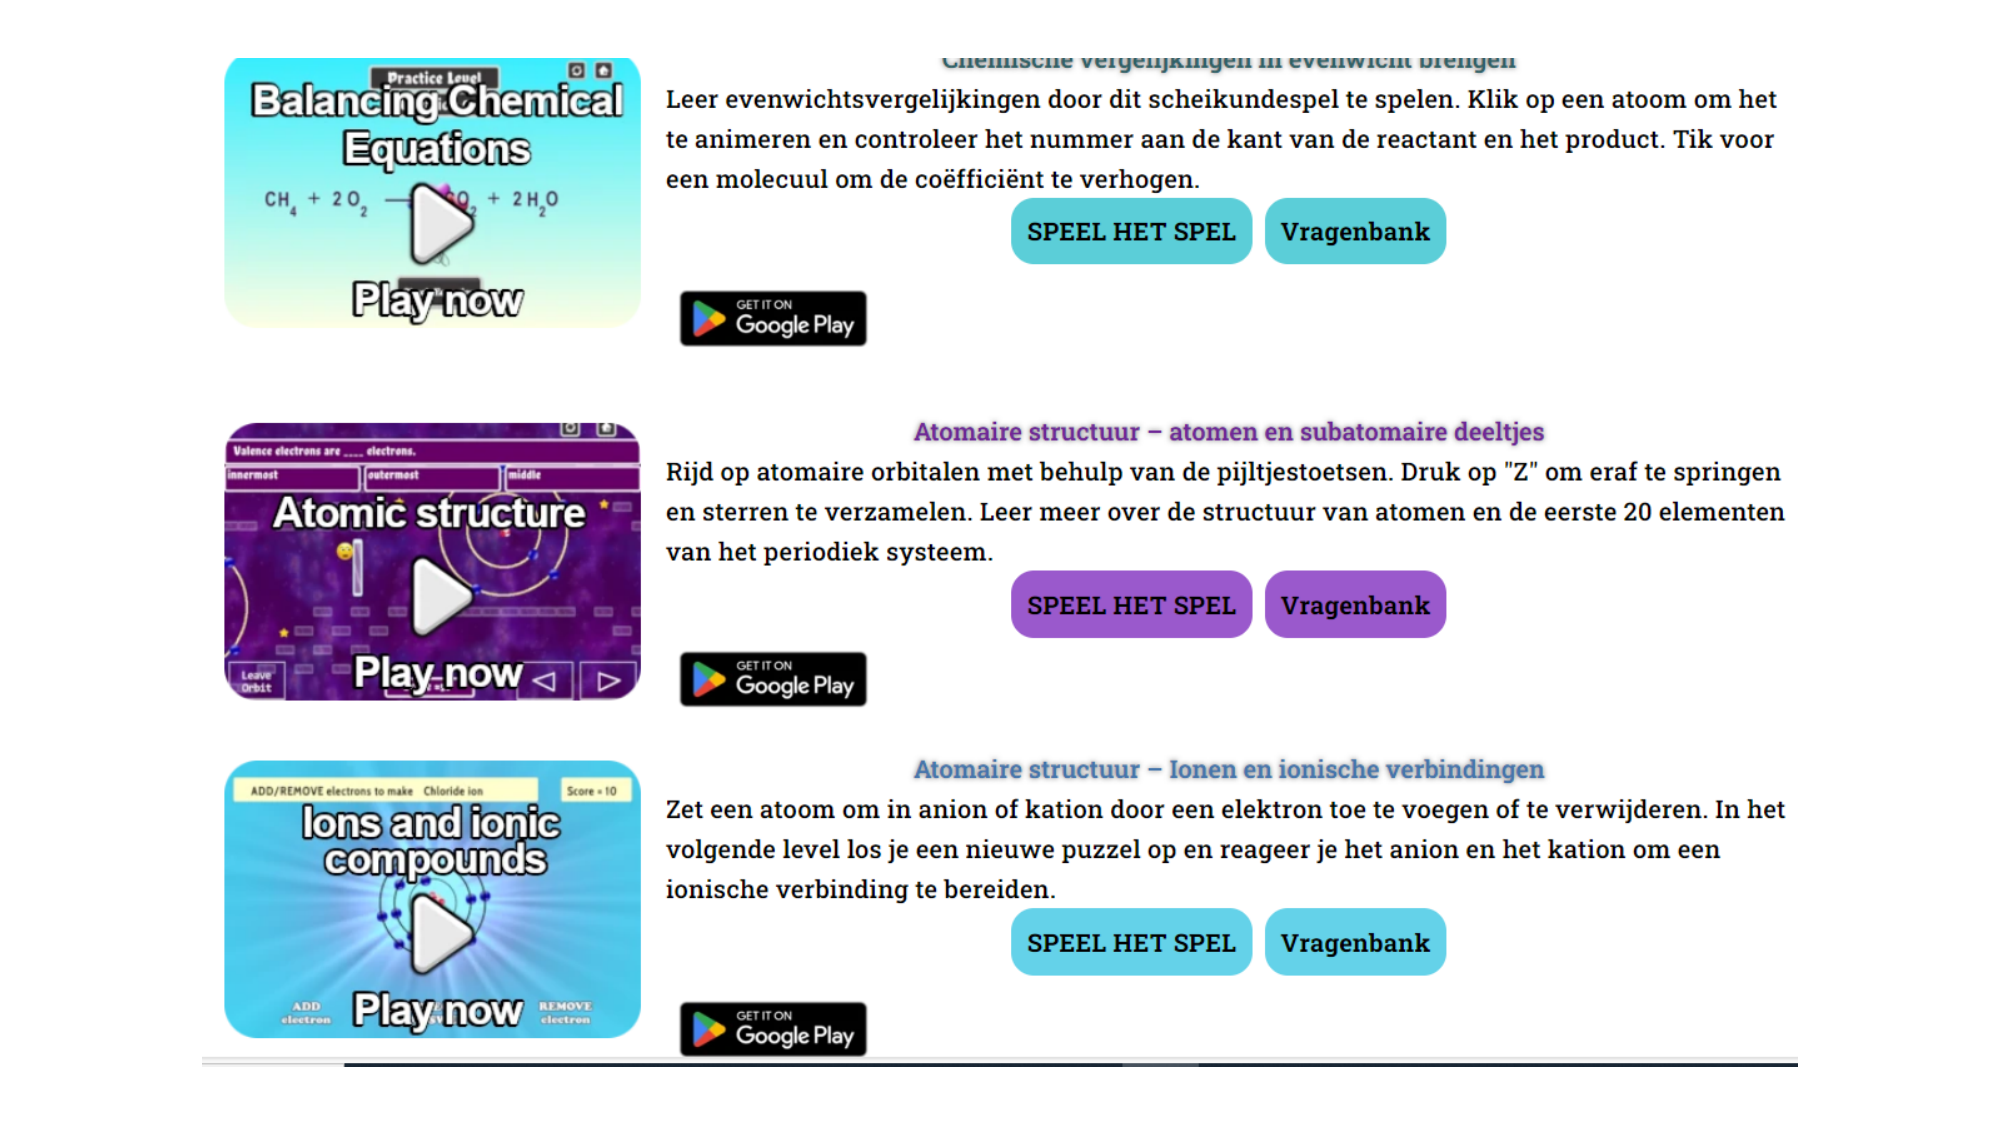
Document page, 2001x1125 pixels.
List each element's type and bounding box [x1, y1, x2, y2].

picture [201, 57, 1799, 1068]
